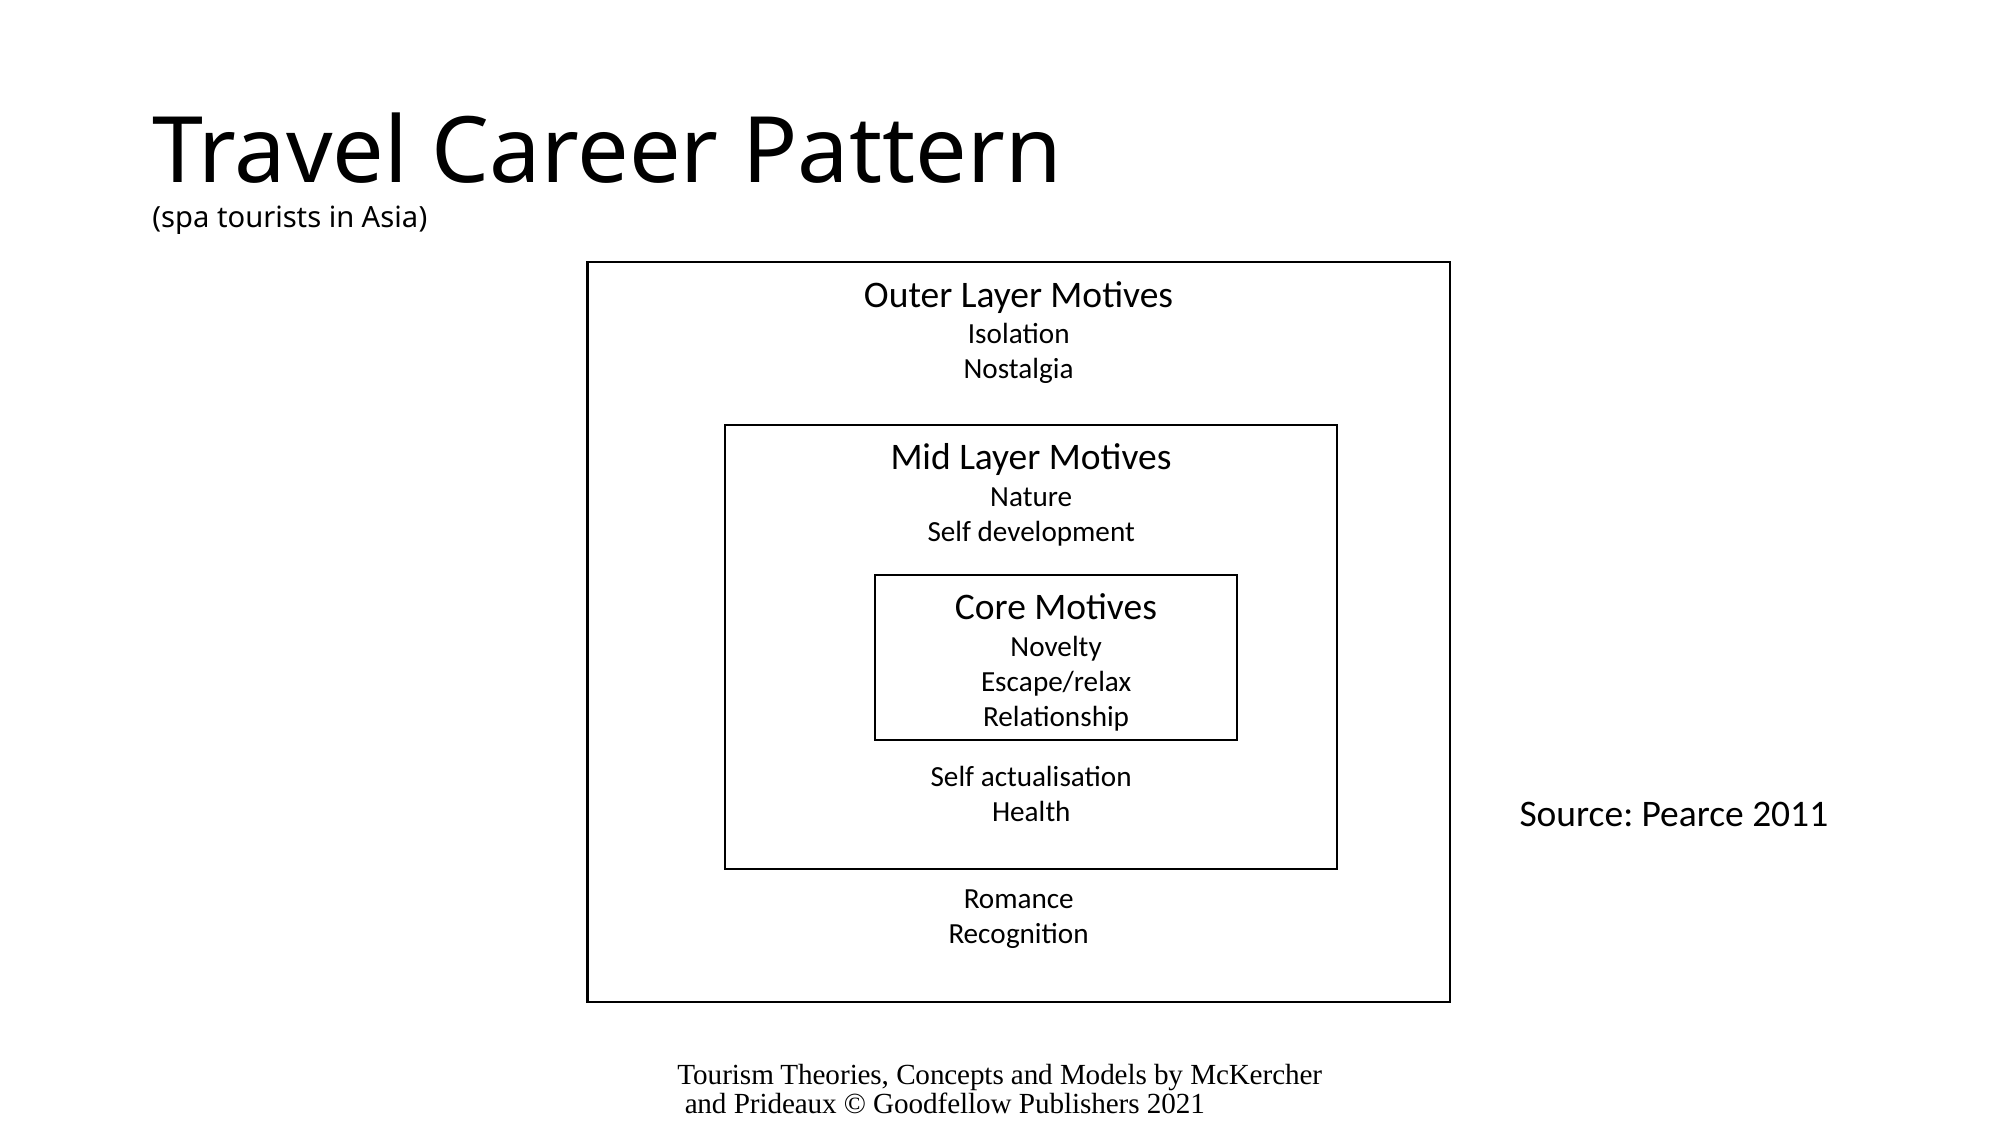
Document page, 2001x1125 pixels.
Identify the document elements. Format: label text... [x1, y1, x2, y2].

text_box Core Motives Novelty Escape/relax Relationship [874, 574, 1238, 741]
footer Tourism Theories, Concepts and Models by McKercher and Prideaux © Goodfellow Publishers 2021 [662, 1042, 1338, 1103]
text_box Source: Pearce 2011 [1504, 781, 1848, 842]
title Travel Career Pattern (spa tourists in Asia) [137, 59, 1863, 278]
text_box Mid Layer Motives Nature Self development Self actualisation Health [724, 424, 1338, 870]
text_box Outer Layer Motives Isolation Nostalgia Romance Recognition [586, 261, 1451, 1003]
